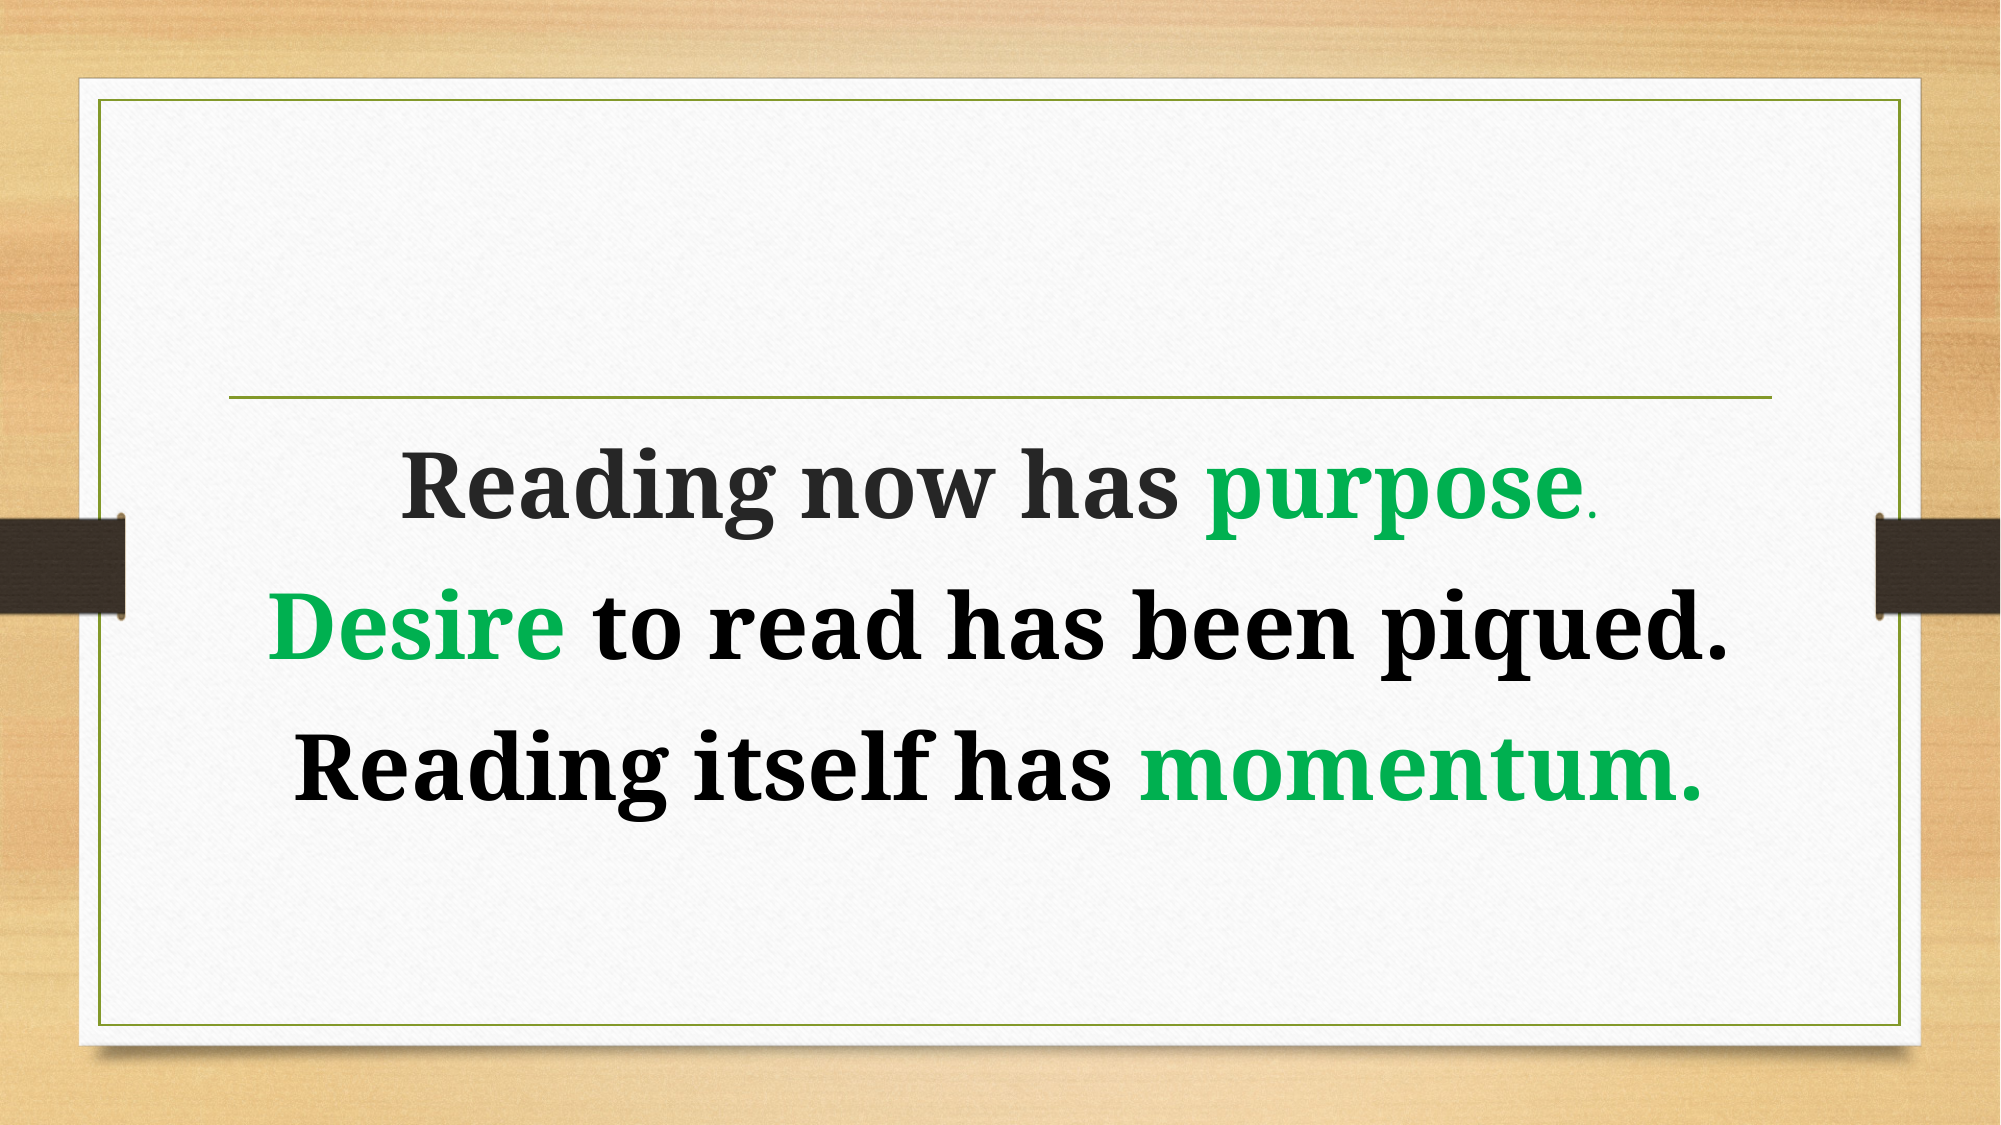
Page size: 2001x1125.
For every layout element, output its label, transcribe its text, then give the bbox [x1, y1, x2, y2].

picture [0, 0, 2001, 1125]
list Reading now has purpose. Desire to read has been piqued. Reading itself has momentum. [212, 419, 1788, 964]
